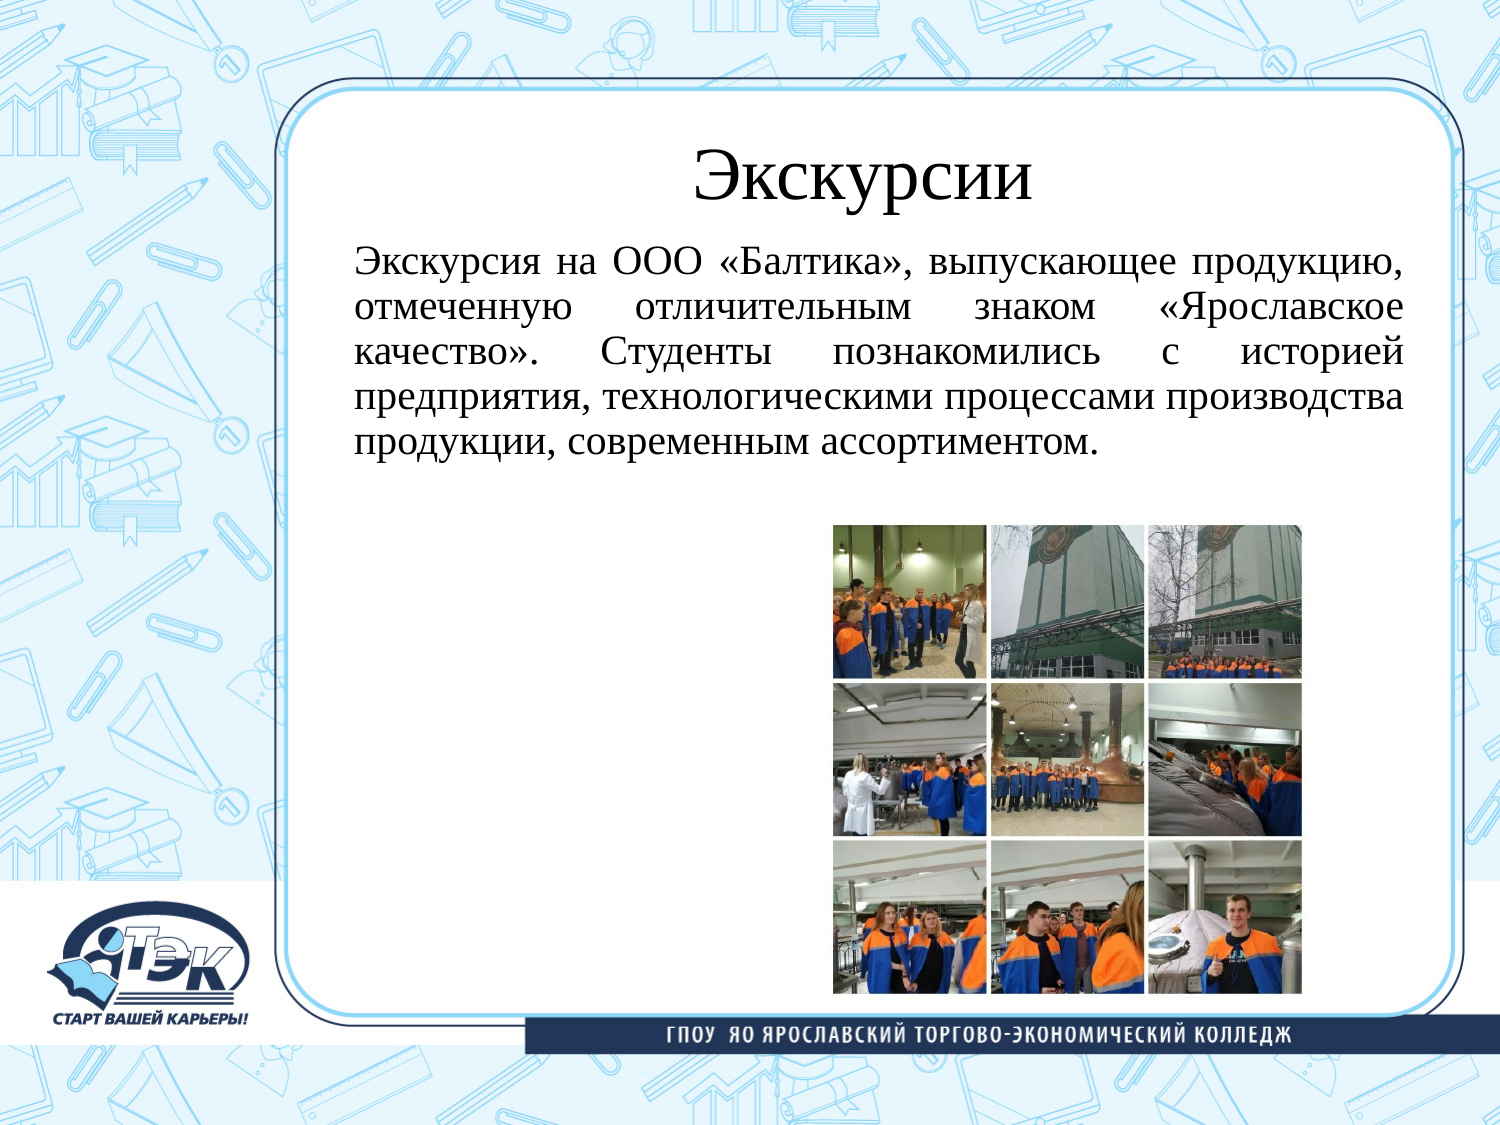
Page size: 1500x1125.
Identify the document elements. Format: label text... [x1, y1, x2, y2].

subtitle Экскурсия на ООО «Балтика», выпускающее продукцию, отмеченную отличительным знаком «Ярославское качество». Студенты познакомились с историей предприятия, технологическими процессами производства продукции, современным ассортиментом. [339, 230, 1420, 766]
title Экскурсии [353, 84, 1392, 224]
picture [0, 0, 1500, 1125]
